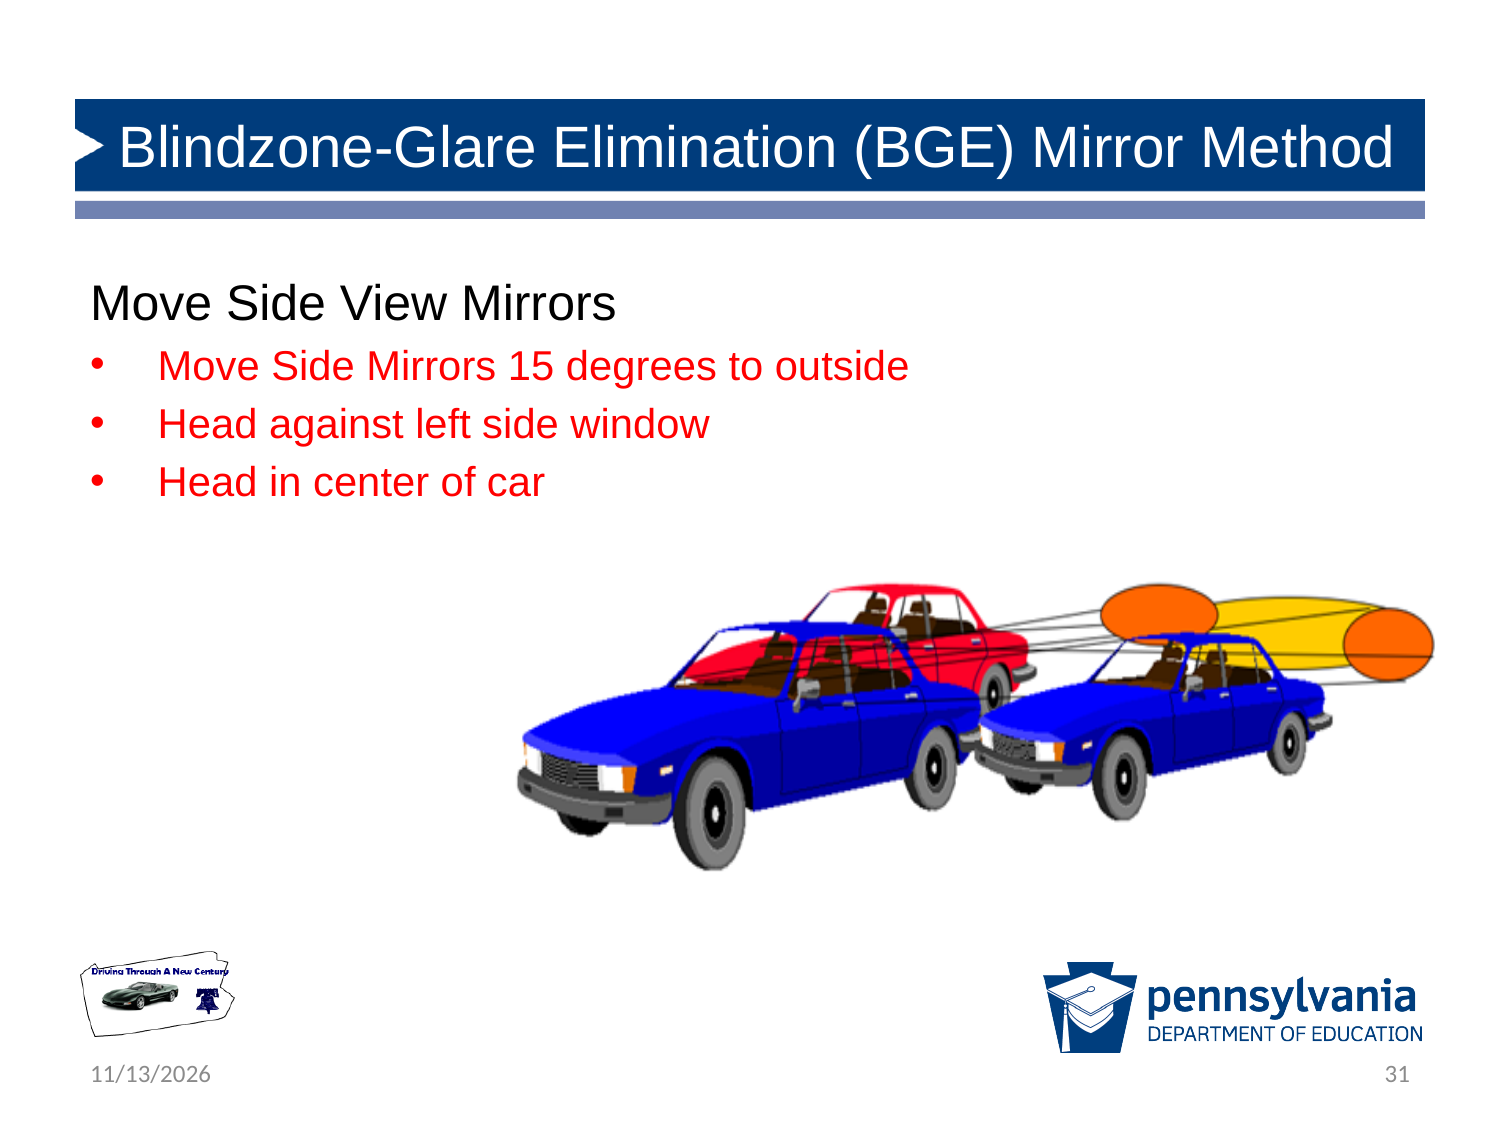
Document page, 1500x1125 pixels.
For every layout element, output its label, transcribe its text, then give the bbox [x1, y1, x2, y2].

title Blindzone-Glare Elimination (BGE) Mirror Method [75, 50, 1425, 238]
picture [75, 942, 239, 1043]
picture [512, 562, 1451, 894]
slide_number 31 [1074, 1042, 1425, 1103]
list Move Side View Mirrors Move Side Mirrors 15 degrees to outside Head against left side window Head in center of car [75, 262, 1425, 1005]
picture [1043, 1005, 1422, 1053]
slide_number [75, 1042, 425, 1103]
